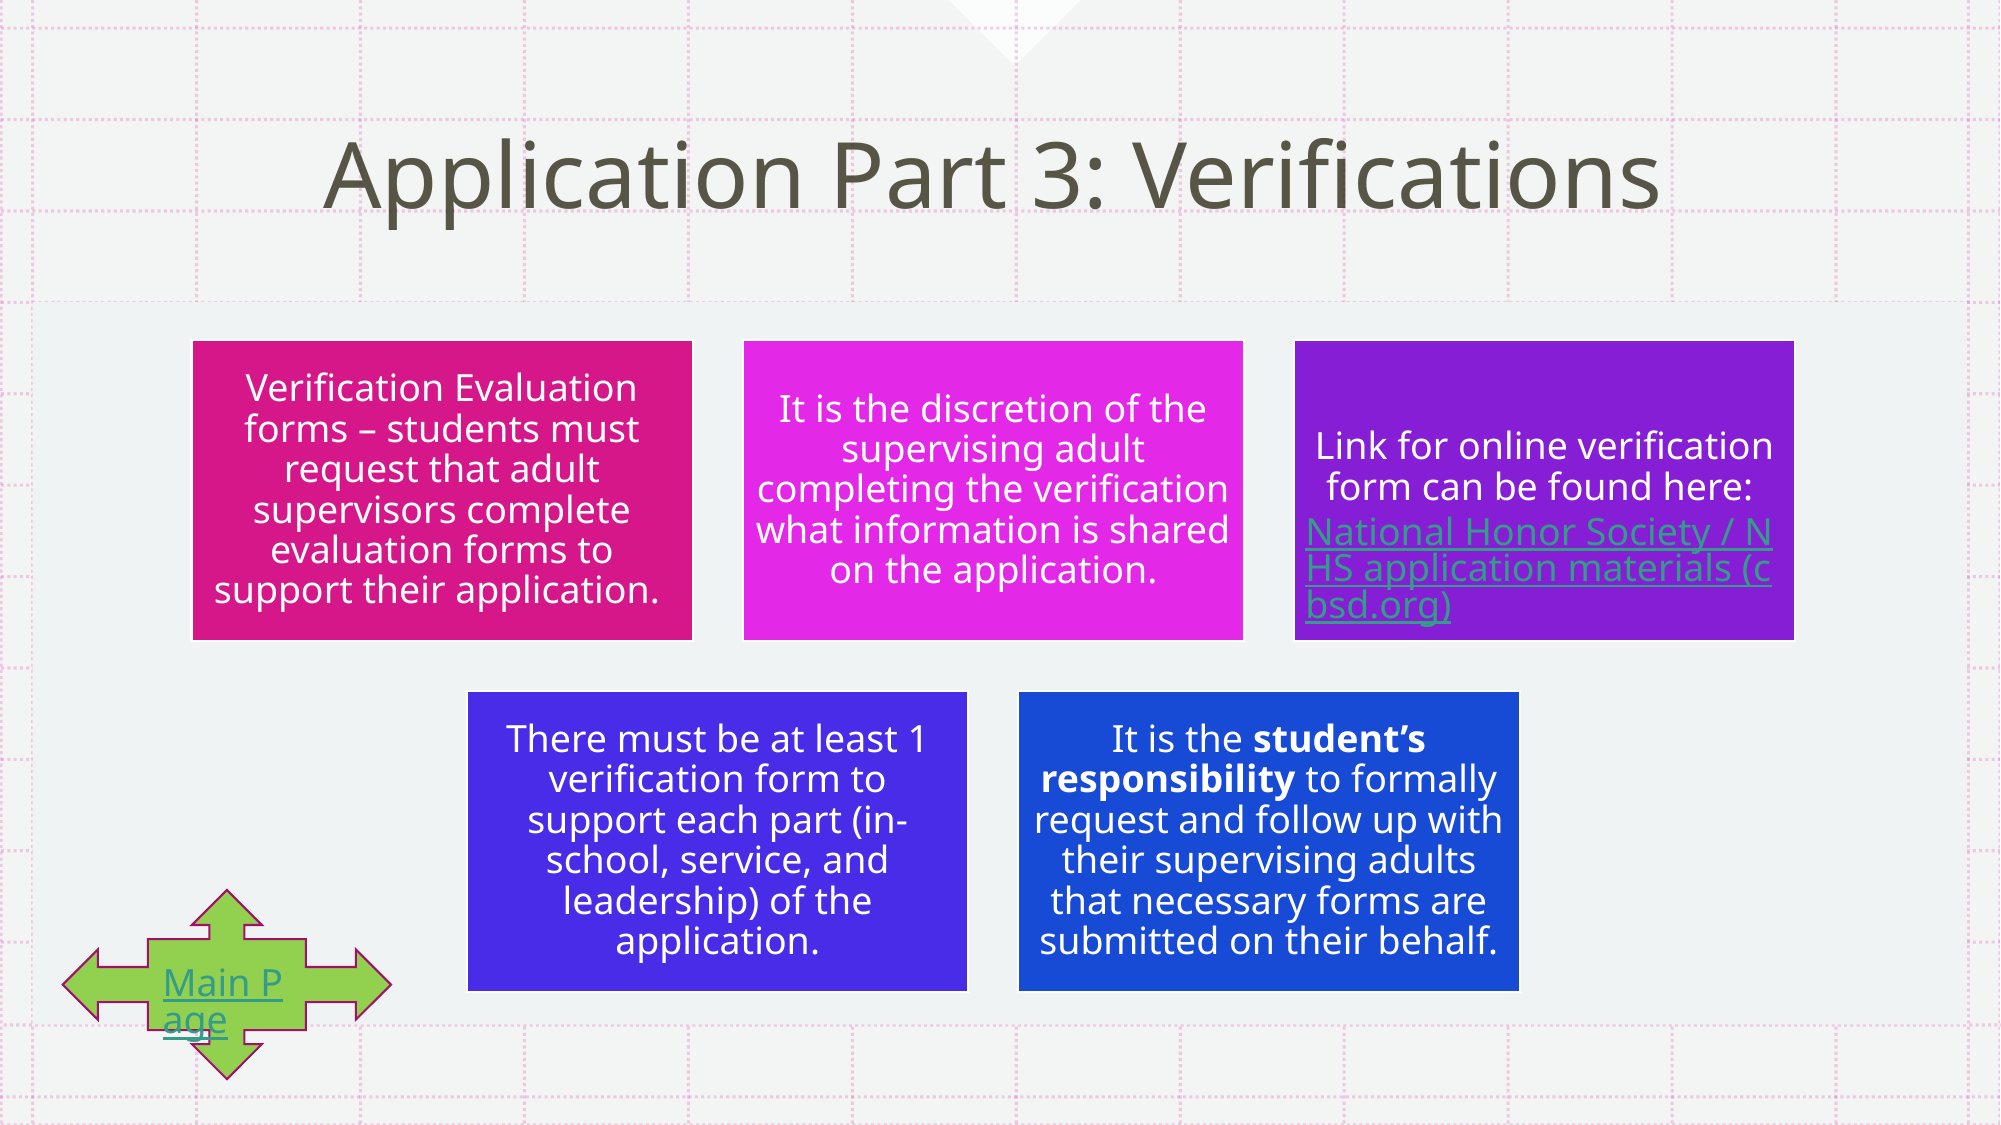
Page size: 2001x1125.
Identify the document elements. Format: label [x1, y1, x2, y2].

list [49, 339, 1937, 993]
text_box [0, 0, 2000, 1125]
